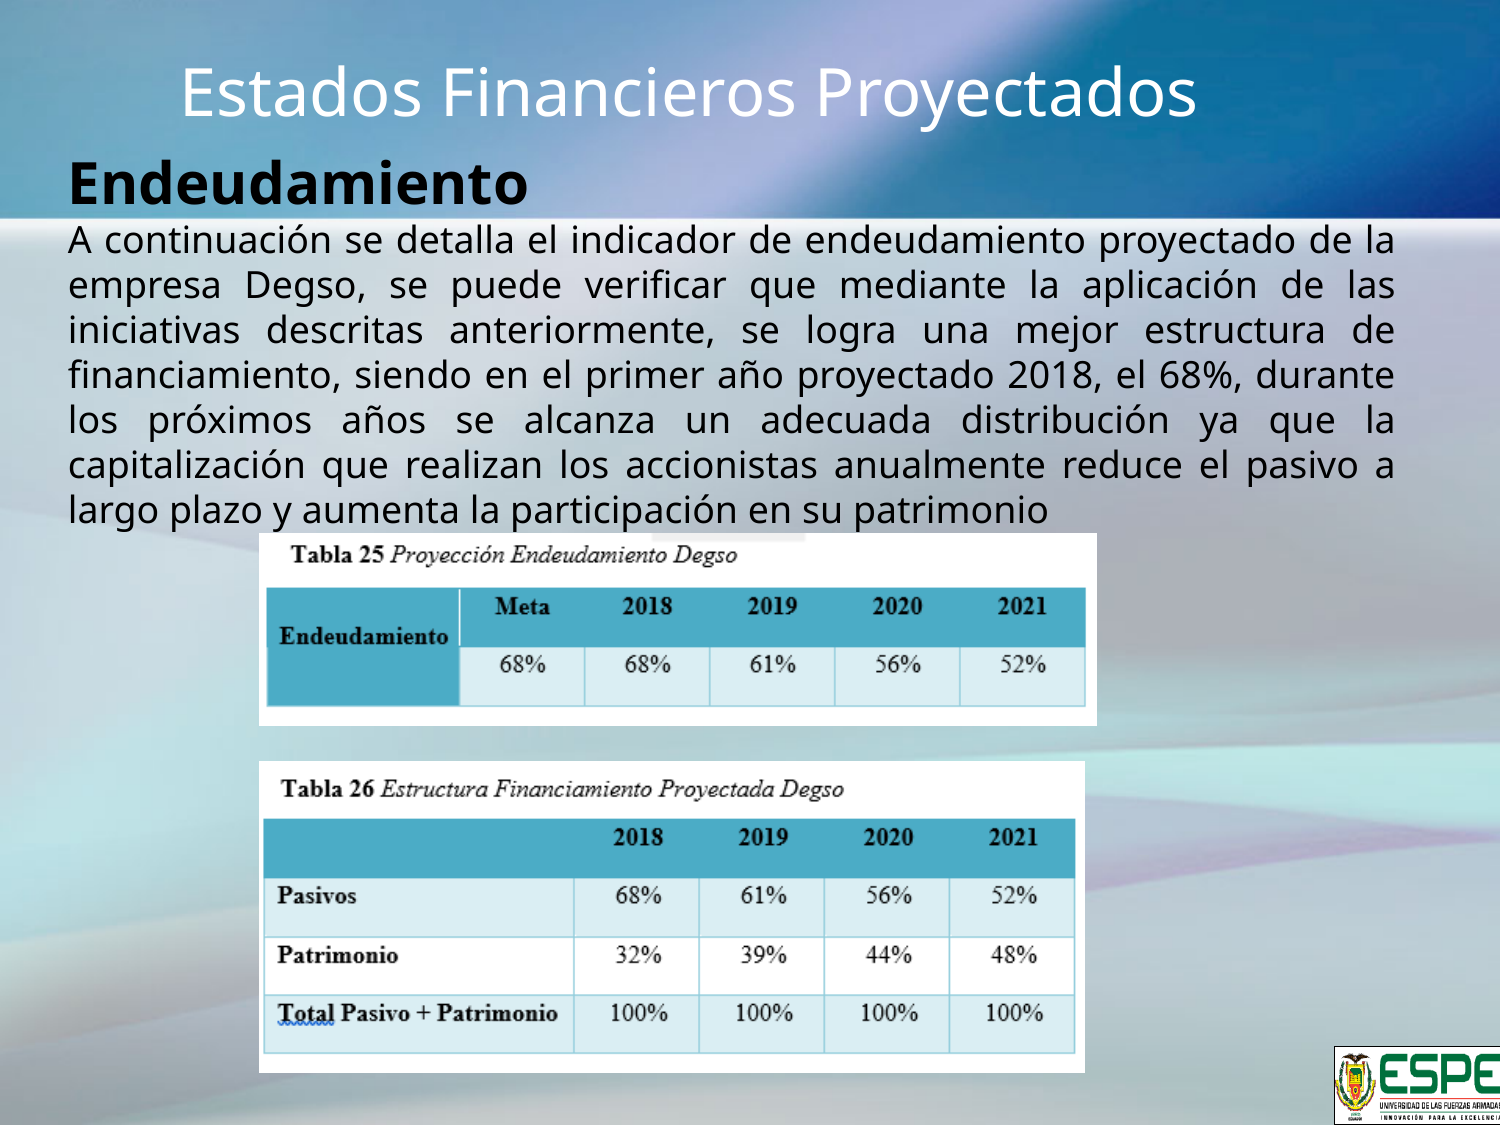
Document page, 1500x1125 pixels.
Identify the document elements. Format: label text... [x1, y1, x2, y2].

text_box Estados Financieros Proyectados [164, 42, 1216, 138]
picture [0, 0, 1500, 1125]
text_box Endeudamiento A continuación se detalla el indicador de endeudamiento proyectado de la empresa Degso, se puede verificar que mediante la aplicación de las iniciativas descritas anteriormente, se logra una mejor estructura de financiamiento, siendo en el primer año proyectado 2018, el 68%, durante los próximos años se alcanza un adecuada distribución ya que la capitalización que realizan los accionistas anualmente reduce el pasivo a largo plazo y aumenta la participación en su patrimonio [53, 138, 1412, 539]
